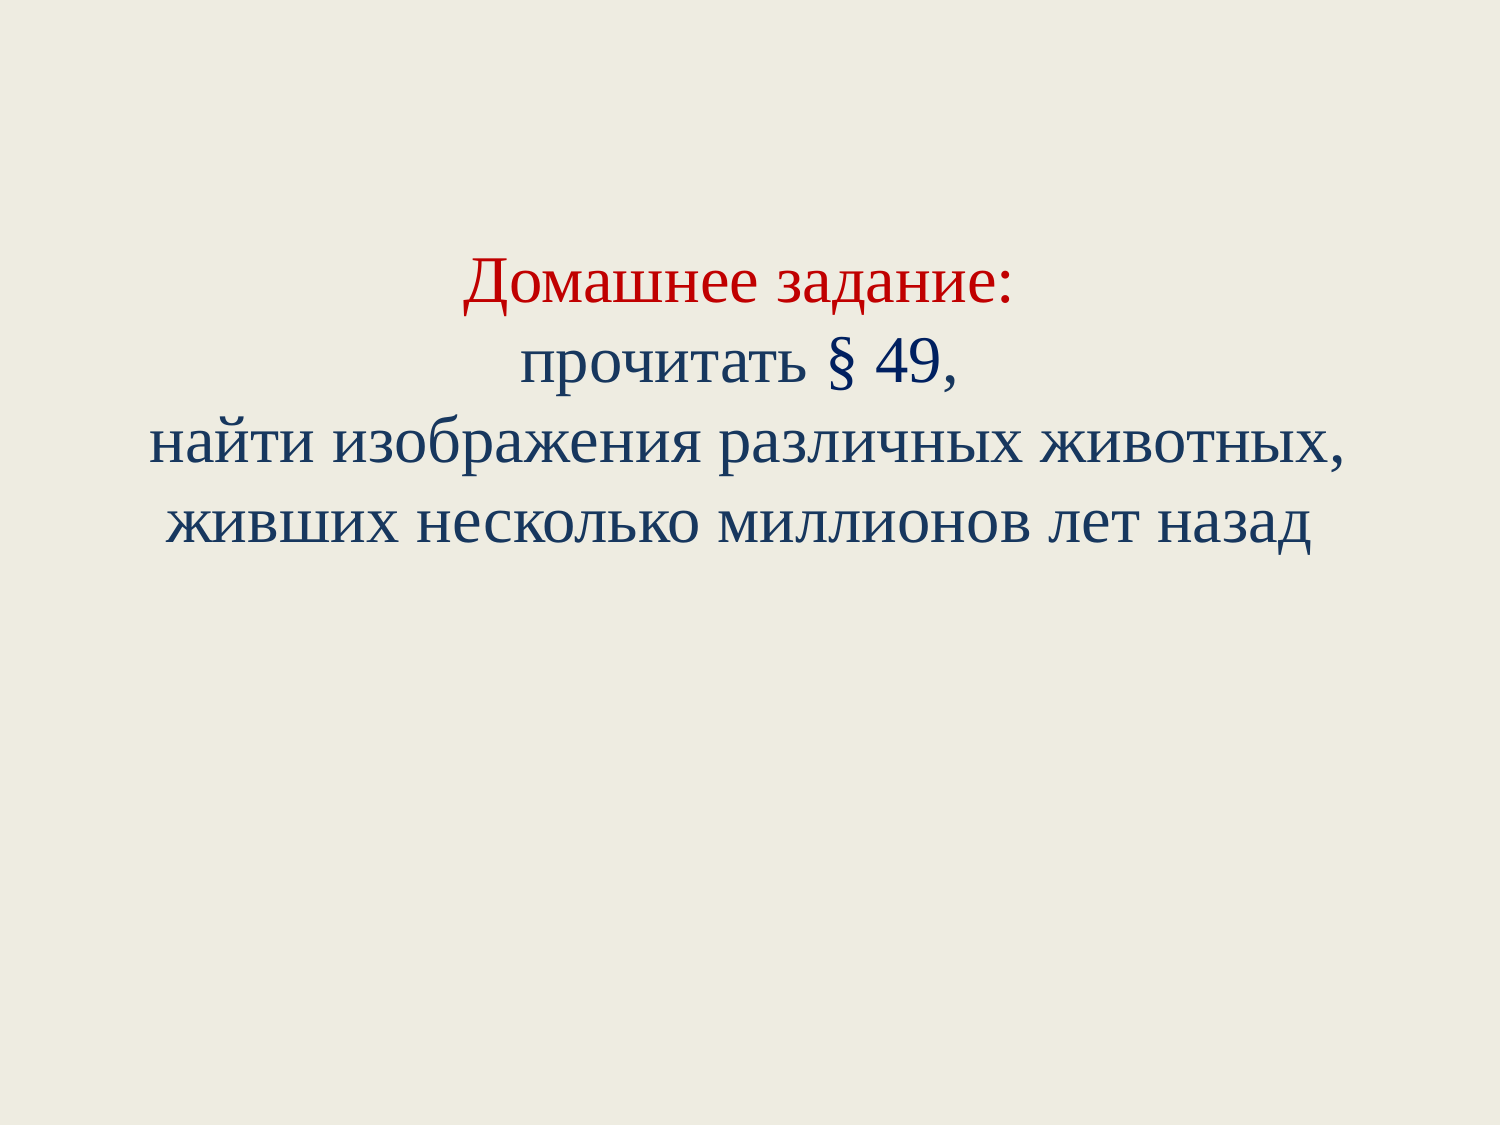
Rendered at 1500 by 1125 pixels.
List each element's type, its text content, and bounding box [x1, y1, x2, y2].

title Домашнее задание: прочитать § 49, найти изображения различных животных, живших несколько миллионов лет назад [64, 267, 1415, 455]
